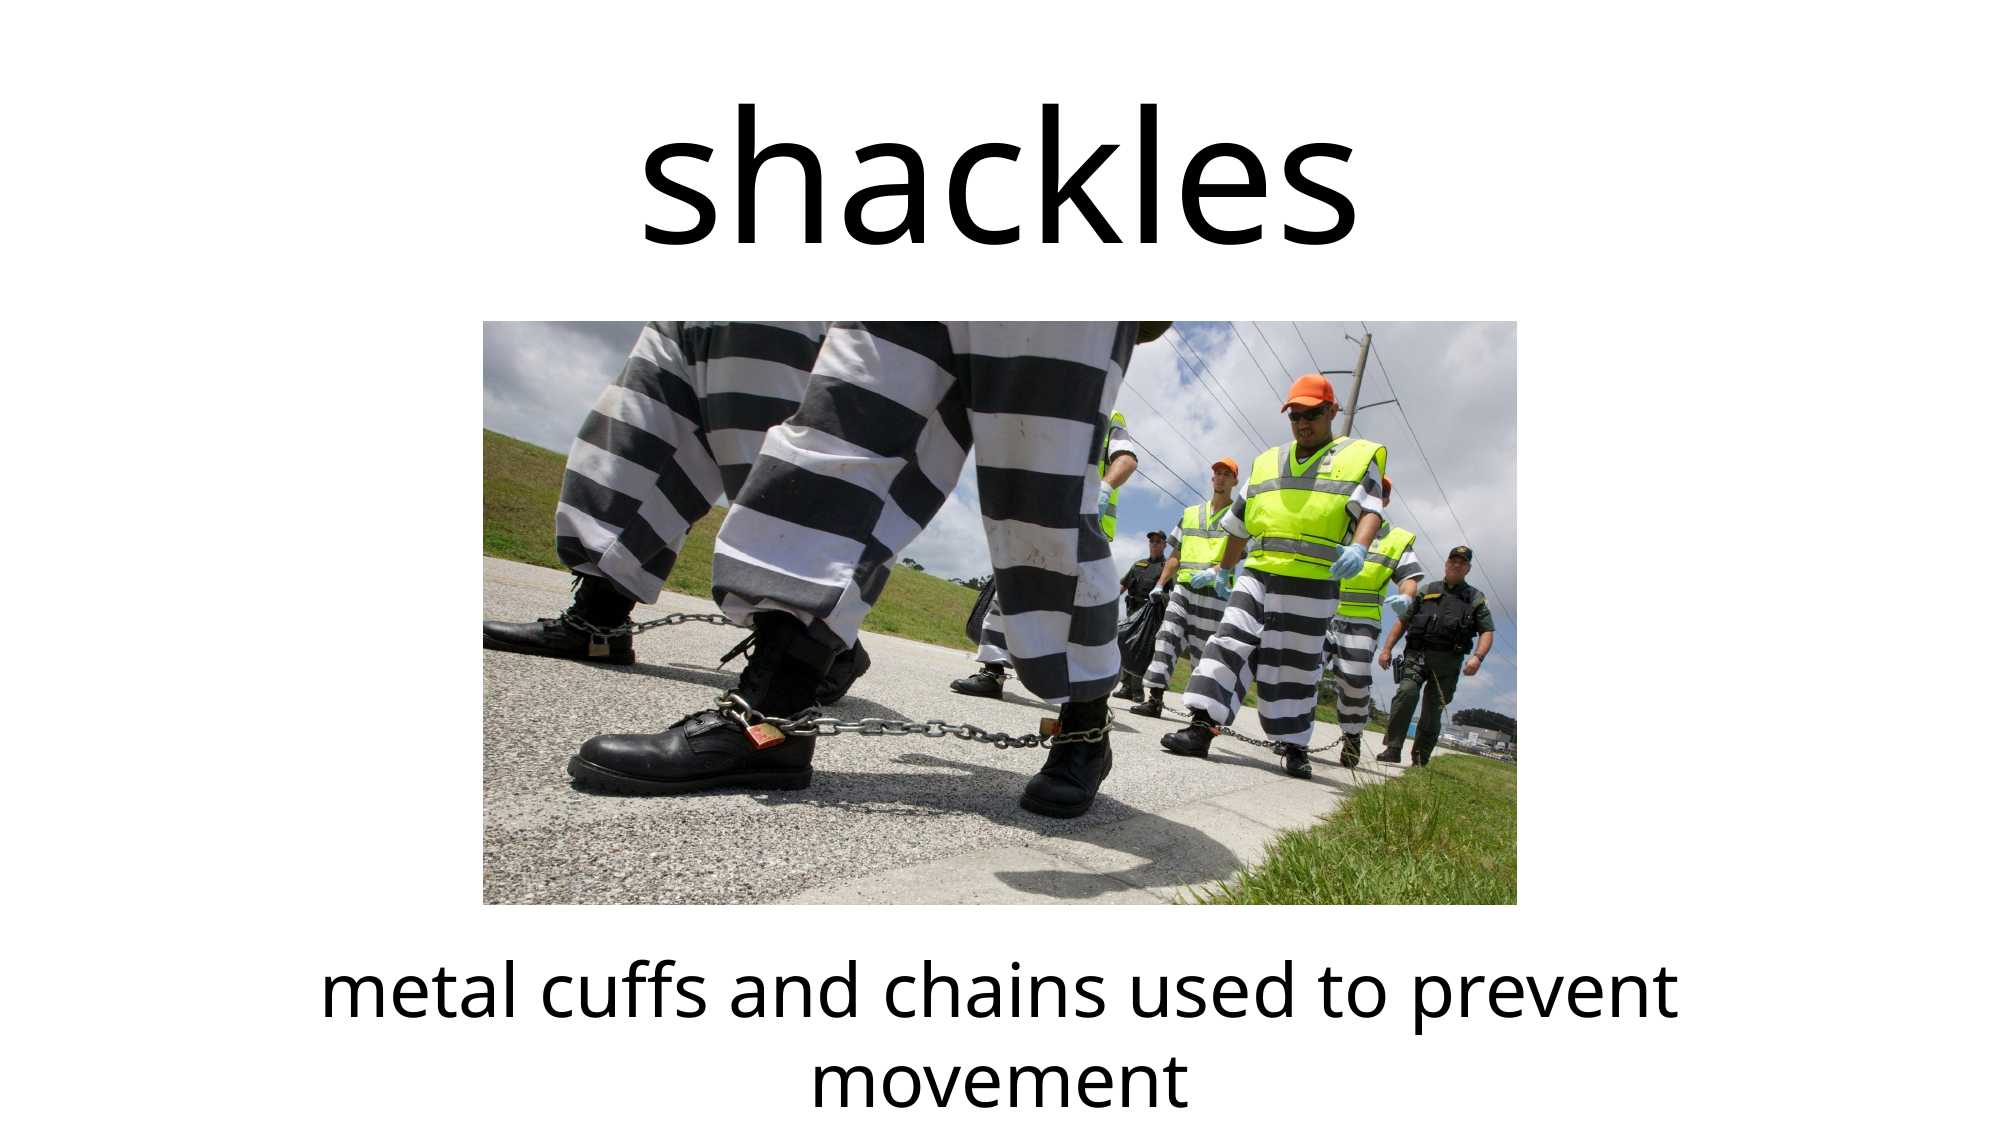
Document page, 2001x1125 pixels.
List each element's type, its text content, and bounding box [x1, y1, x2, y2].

picture [483, 321, 1517, 905]
title shackles [249, 136, 1750, 292]
text_box metal cuffs and chains used to prevent movement [196, 935, 1804, 1125]
